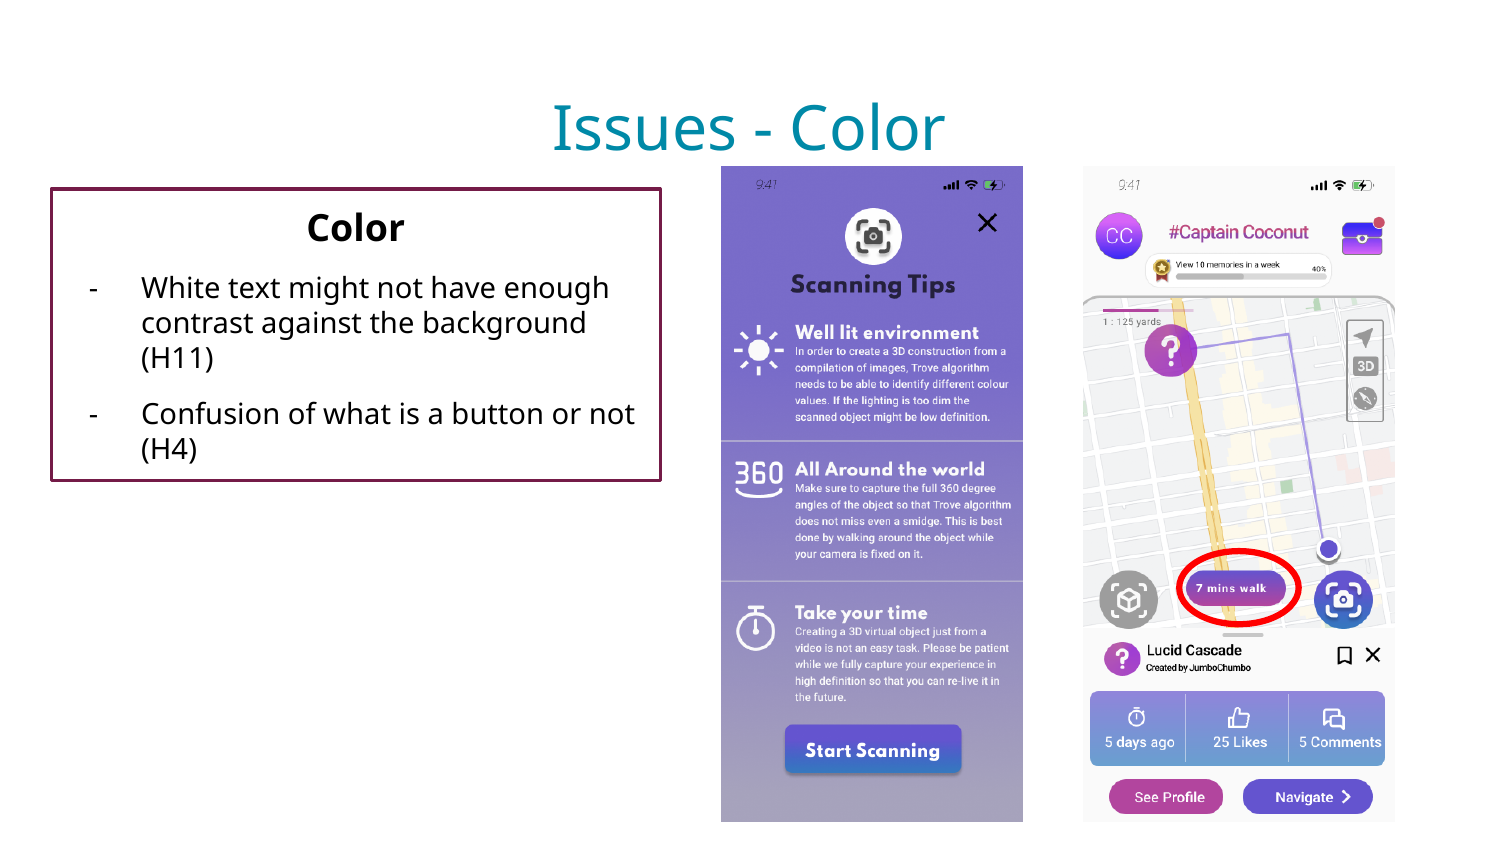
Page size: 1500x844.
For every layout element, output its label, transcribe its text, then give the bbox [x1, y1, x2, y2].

picture [720, 166, 1023, 822]
text_box Color White text might not have enough contrast against the background (H11) Confusion of what is a button or not (H4) [51, 188, 661, 481]
title Issues - Color [51, 72, 1449, 167]
picture [1083, 166, 1395, 822]
